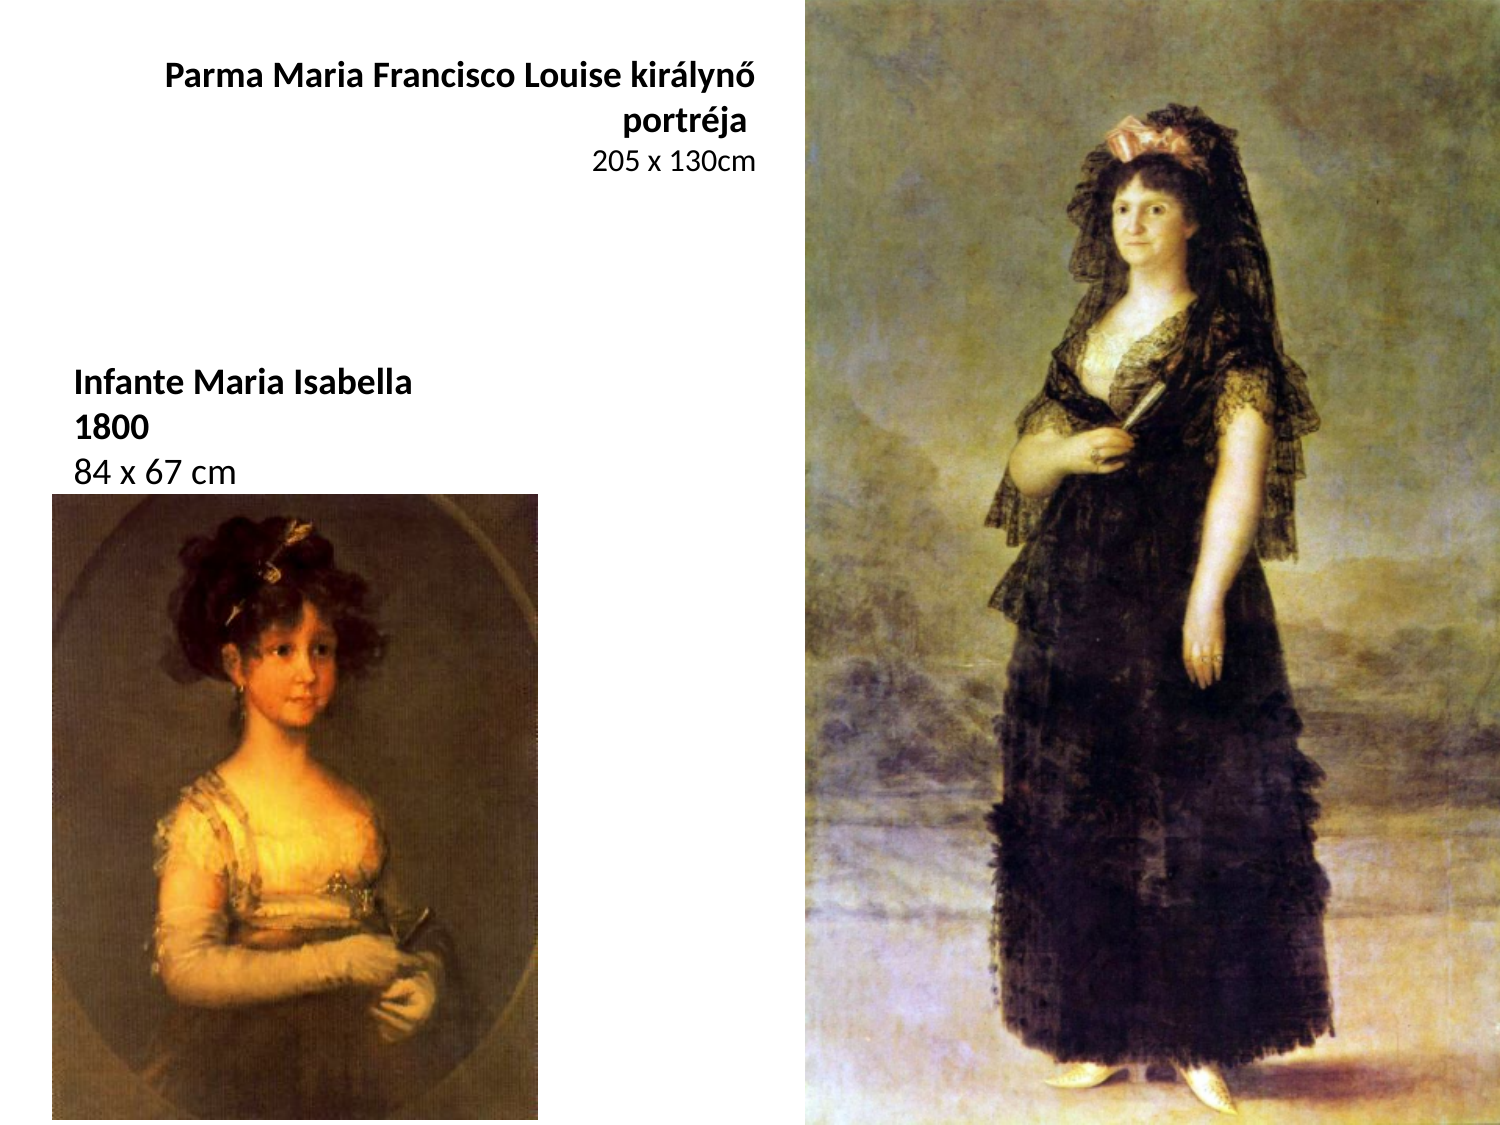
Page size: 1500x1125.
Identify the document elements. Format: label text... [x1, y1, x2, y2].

picture [805, 0, 1500, 1125]
text_box Infante Maria Isabella 1800 84 x 67 cm [58, 349, 429, 492]
picture [52, 494, 538, 1120]
title Parma Maria Francisco Louise királynő portréja 205 x 130cm [41, 42, 772, 231]
